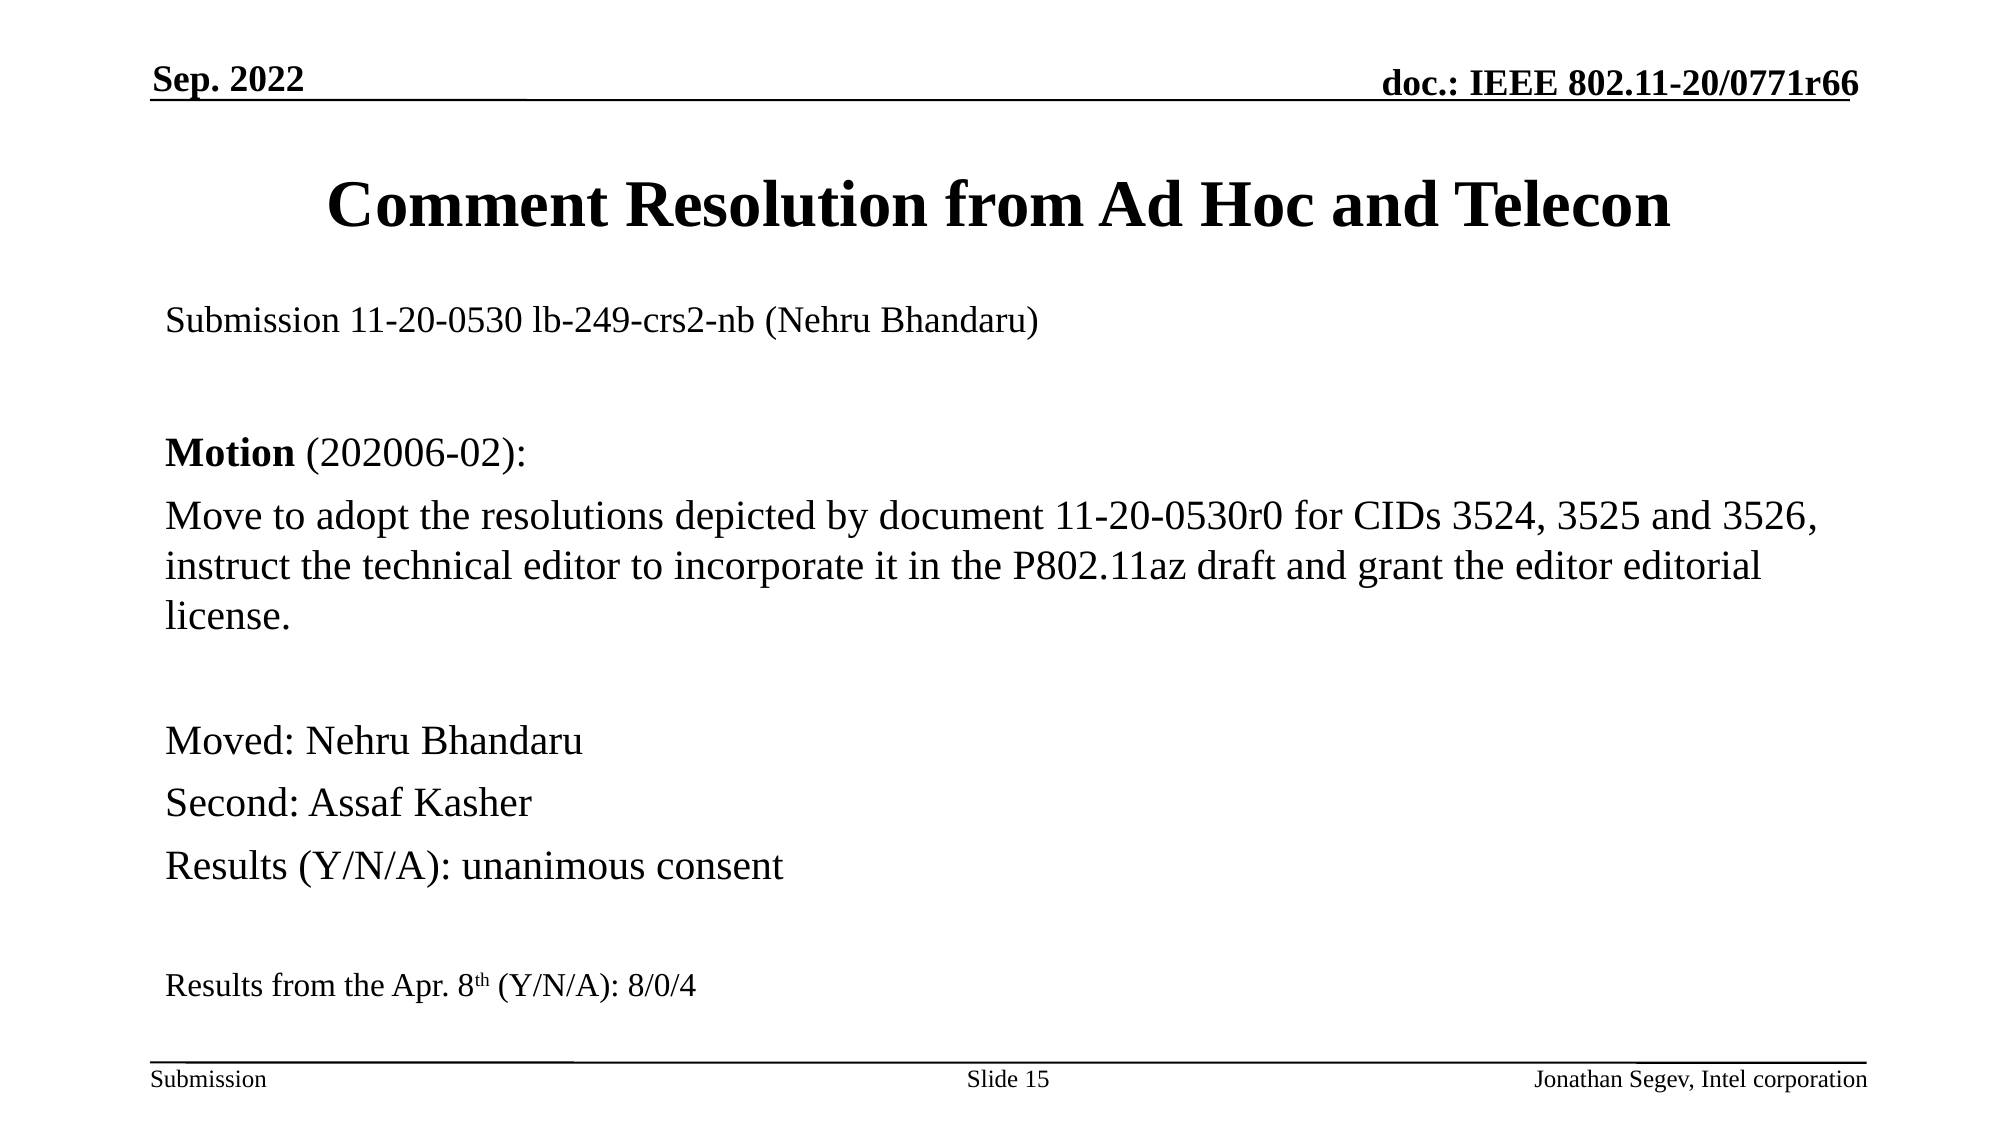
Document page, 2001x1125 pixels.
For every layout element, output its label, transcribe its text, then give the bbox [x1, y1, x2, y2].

slide_number Slide 15 [950, 1061, 1067, 1123]
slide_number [152, 54, 563, 100]
title Comment Resolution from Ad Hoc and Telecon [149, 112, 1850, 286]
footer Jonathan Segev, Intel corporation [1171, 1061, 1869, 1093]
list Submission 11-20-0530 lb-249-crs2-nb (Nehru Bhandaru) Motion (202006-02): Move to adopt the resolutions depicted by document 11-20-0530r0 for CIDs 3524, 3525 and 3526, instruct the technical editor to incorporate it in the P802.11az draft and grant the editor editorial license. Moved: Nehru Bhandaru Second: Assaf Kasher Results (Y/N/A): unanimous consent Results from the Apr. 8th (Y/N/A): 8/0/4 [149, 286, 1850, 1000]
